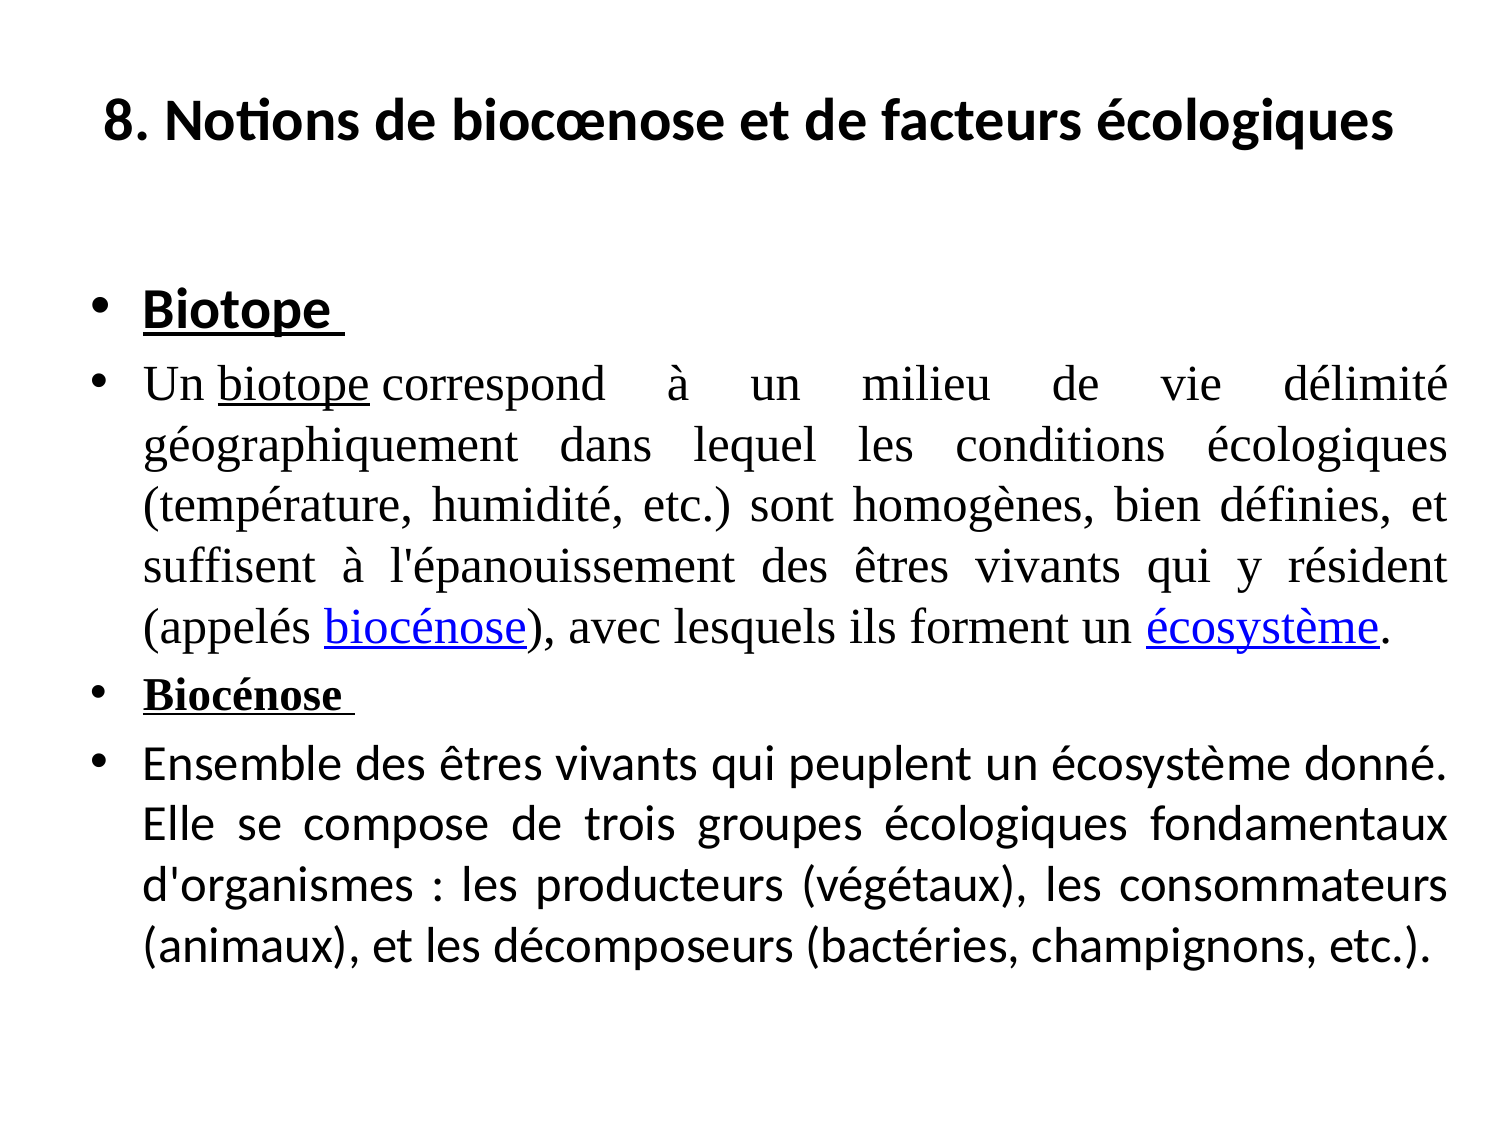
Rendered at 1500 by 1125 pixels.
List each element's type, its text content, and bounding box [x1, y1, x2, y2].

list Biotope Un biotope correspond à un milieu de vie délimité géographiquement dans lequel les conditions écologiques (température, humidité, etc.) sont homogènes, bien définies, et suffisent à l'épanouissement des êtres vivants qui y résident (appelés biocénose), avec lesquels ils forment un écosystème. Biocénose Ensemble des êtres vivants qui peuplent un écosystème donné. Elle se compose de trois groupes écologiques fondamentaux d'organismes : les producteurs (végétaux), les consommateurs (animaux), et les décomposeurs (bactéries, champignons, etc.). [75, 262, 1465, 1067]
title 8. Notions de biocœnose et de facteurs écologiques [75, 45, 1425, 188]
